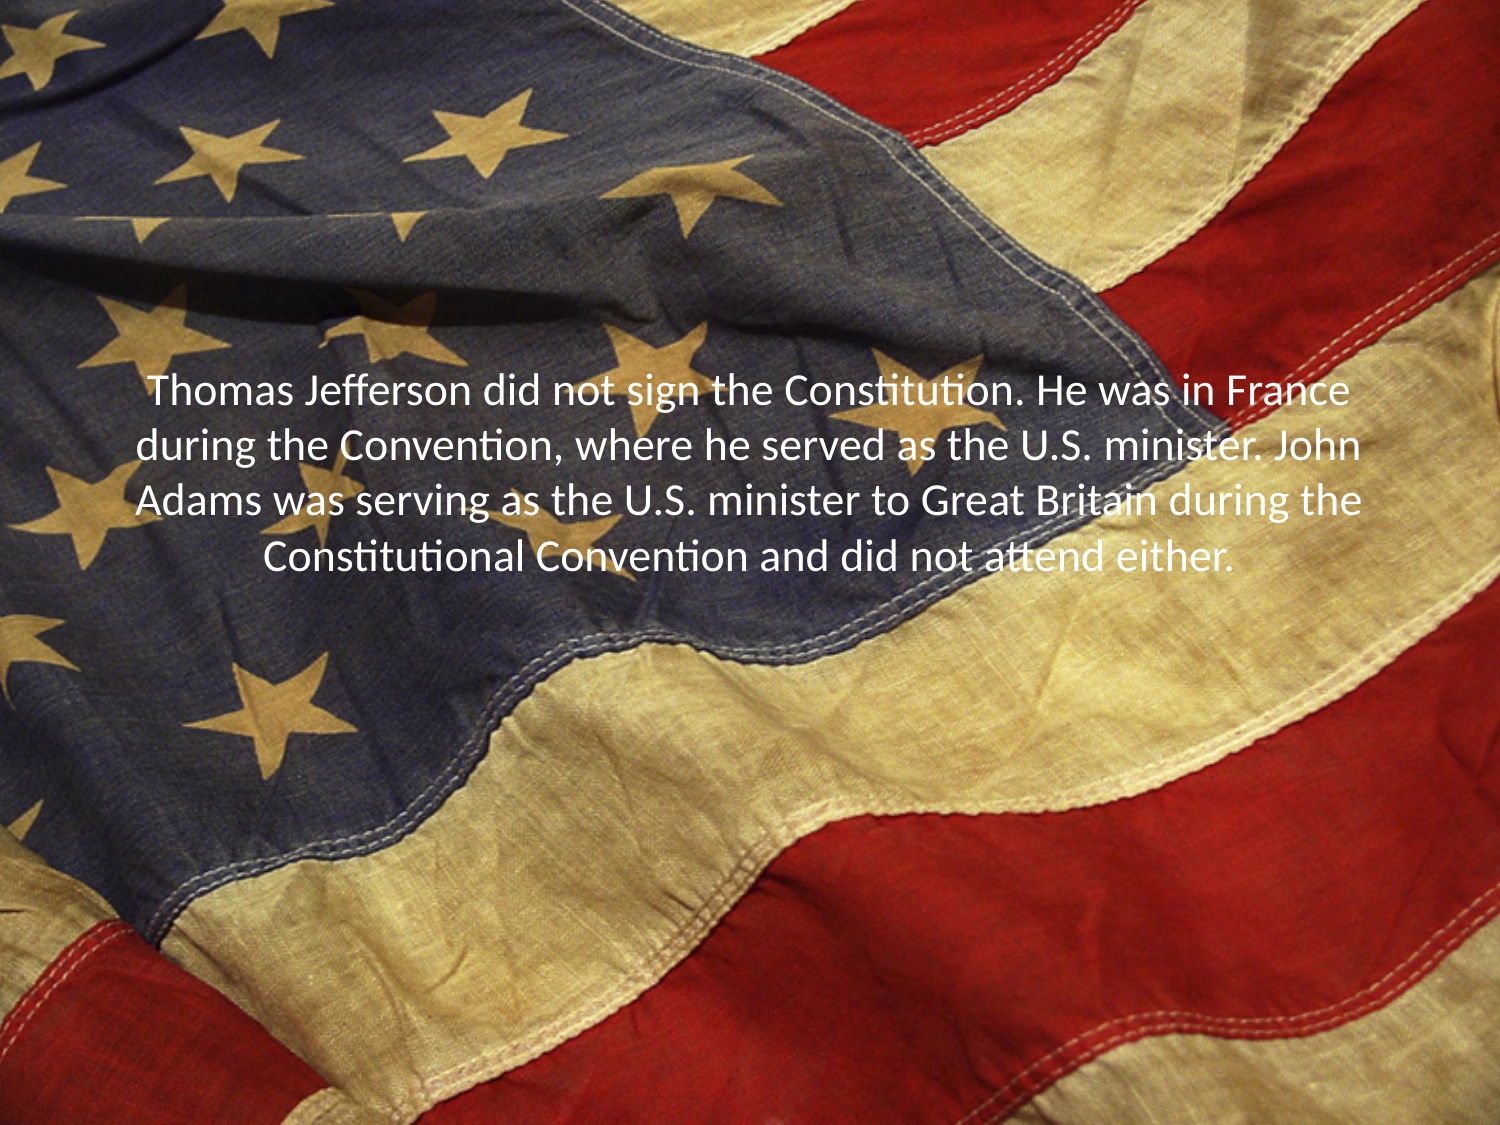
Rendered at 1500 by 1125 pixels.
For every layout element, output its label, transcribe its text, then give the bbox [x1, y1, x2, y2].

title Thomas Jefferson did not sign the Constitution. He was in France during the Convention, where he served as the U.S. minister. John Adams was serving as the U.S. minister to Great Britain during the Constitutional Convention and did not attend either. [112, 349, 1388, 591]
picture [0, 0, 1500, 1125]
